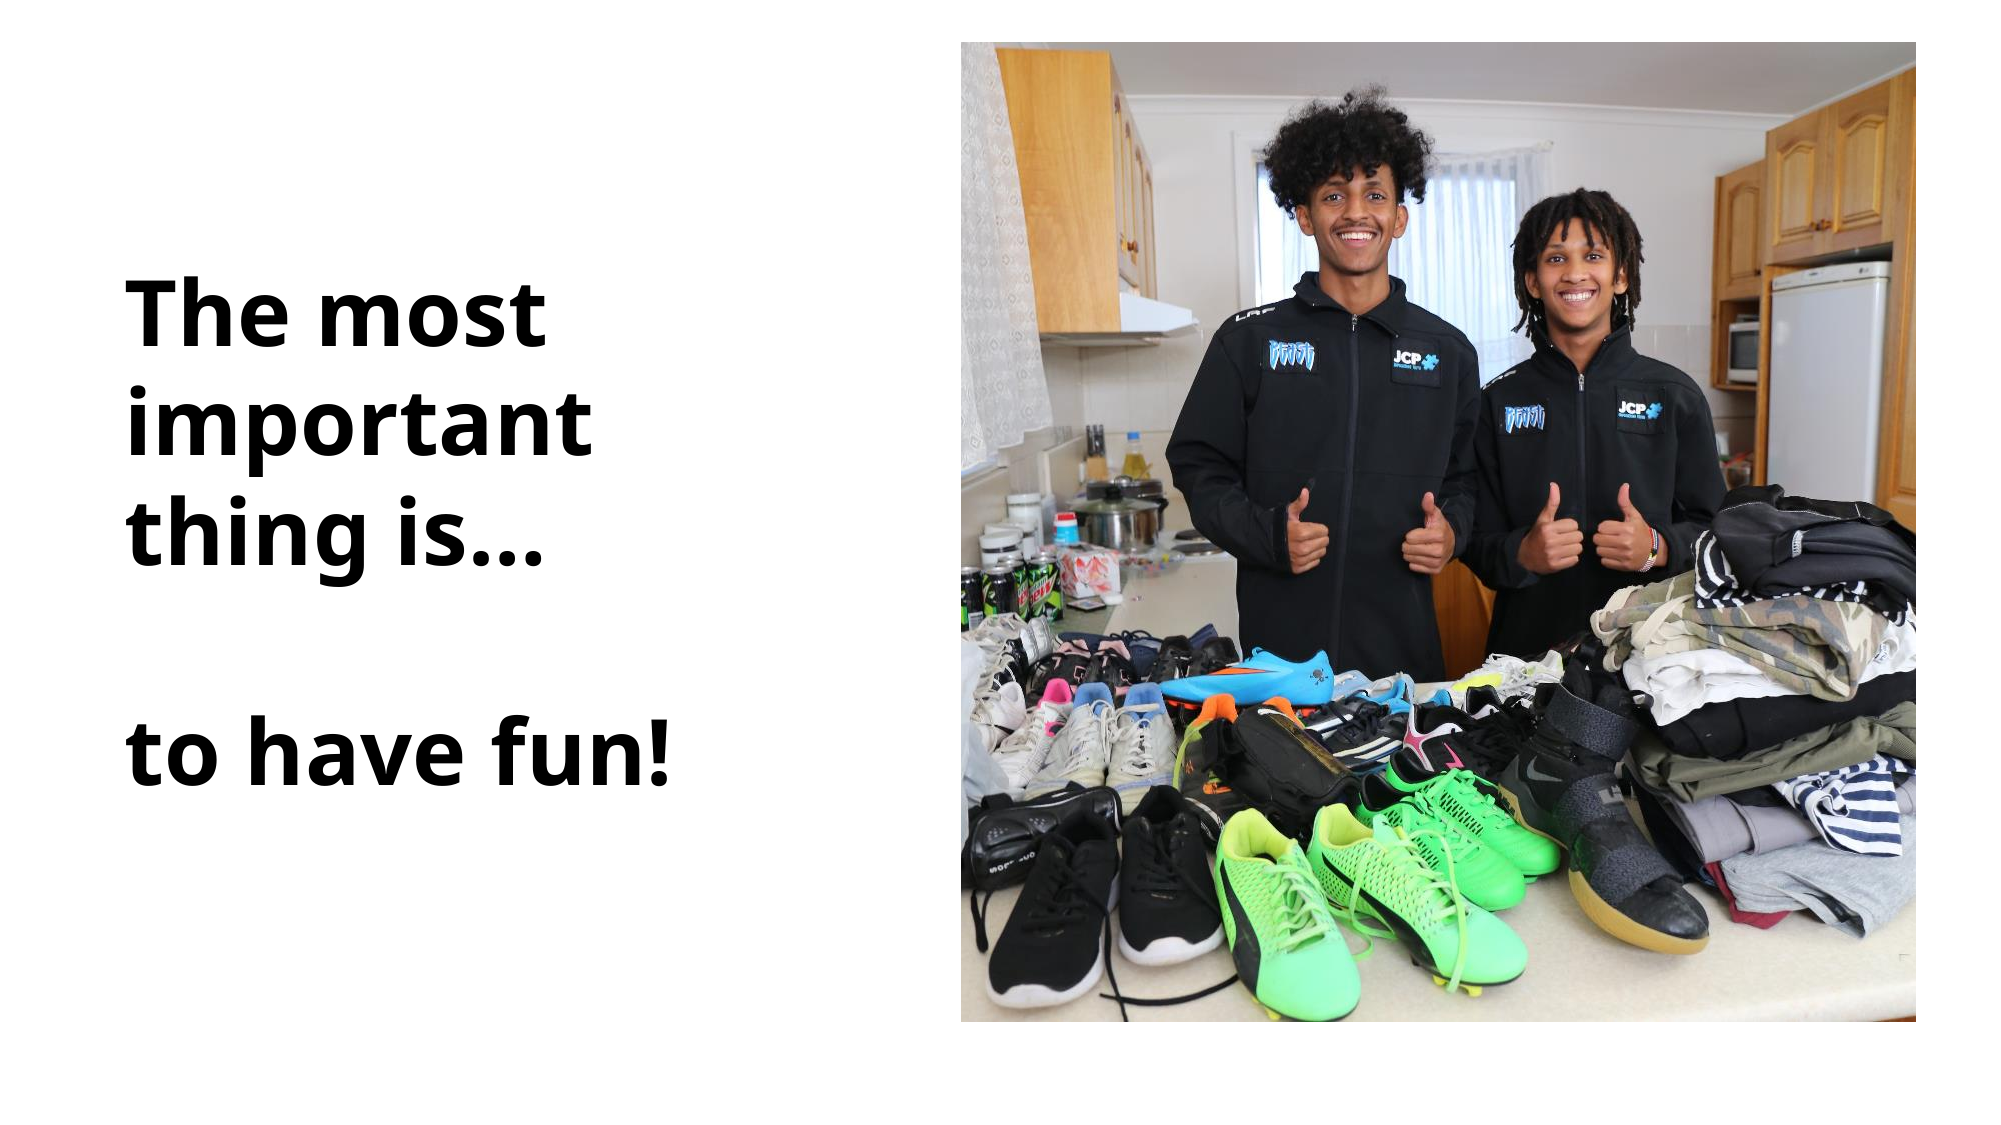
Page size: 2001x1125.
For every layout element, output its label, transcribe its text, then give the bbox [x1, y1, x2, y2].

picture [961, 42, 1916, 1022]
text_box The most important thing is… to have fun! [110, 246, 760, 812]
